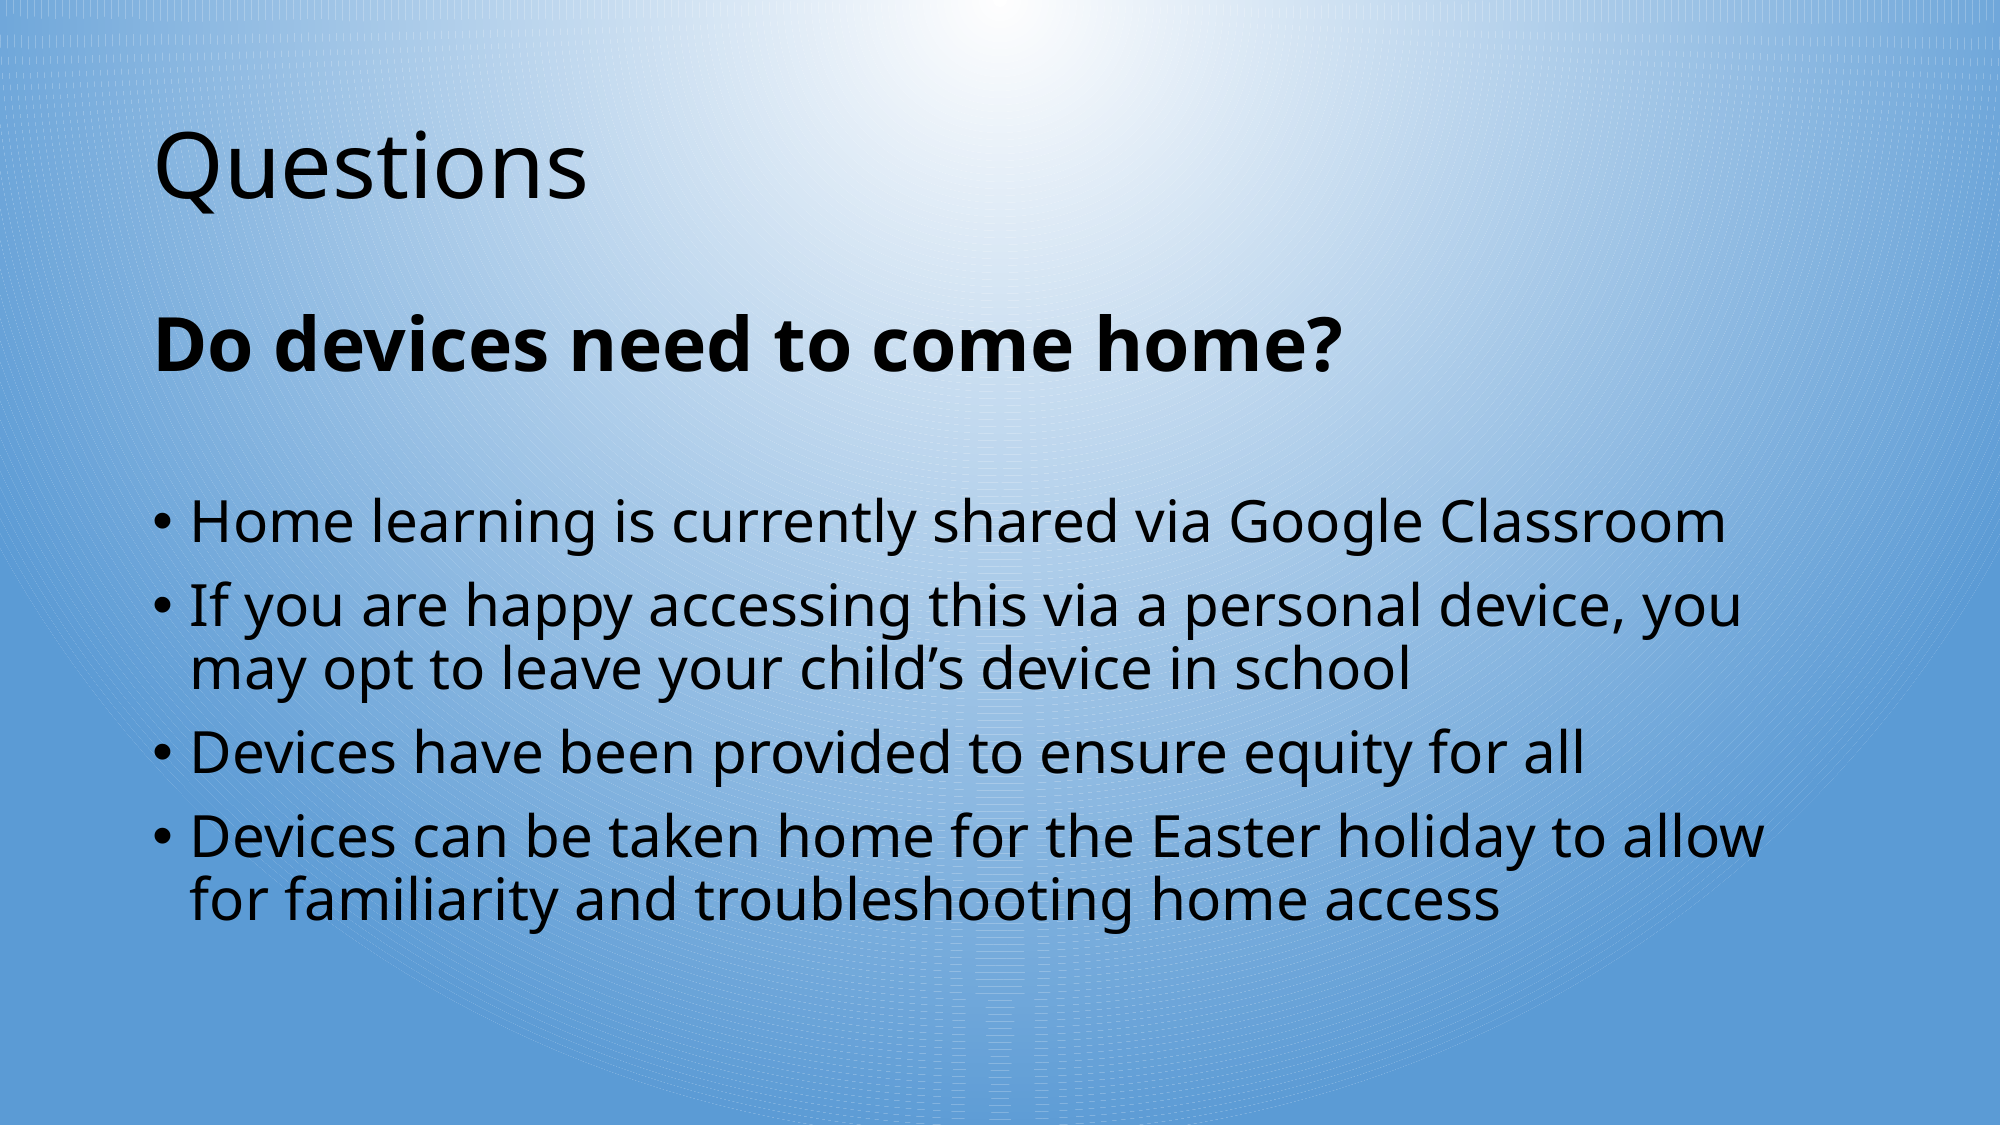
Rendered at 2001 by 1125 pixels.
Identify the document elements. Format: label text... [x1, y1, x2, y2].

list Do devices need to come home? Home learning is currently shared via Google Classroom If you are happy accessing this via a personal device, you may opt to leave your child’s device in school Devices have been provided to ensure equity for all Devices can be taken home for the Easter holiday to allow for familiarity and troubleshooting home access [137, 299, 1863, 1014]
title Questions [137, 59, 1863, 278]
